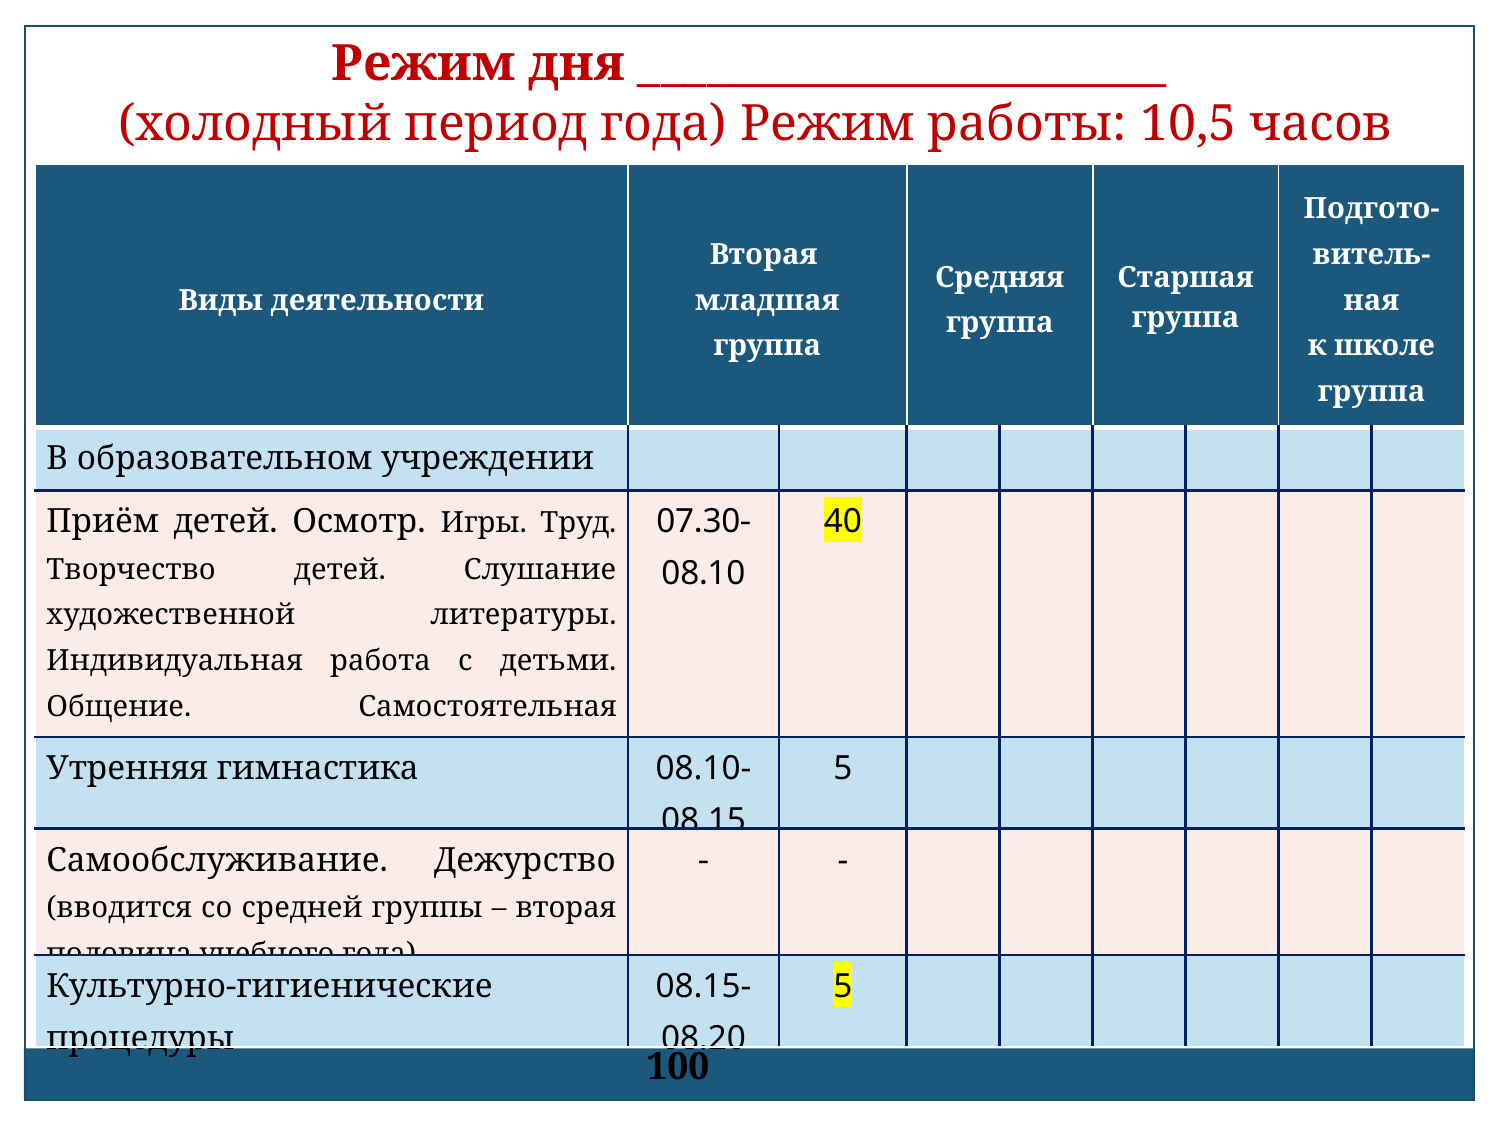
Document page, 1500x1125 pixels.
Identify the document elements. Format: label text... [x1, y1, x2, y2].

table_cell [1094, 956, 1184, 1046]
table_cell [1001, 738, 1091, 827]
table_cell - [780, 830, 905, 954]
table_header Вторая младшая группа [629, 165, 906, 425]
table_cell [1001, 830, 1091, 954]
table_cell [1094, 492, 1184, 736]
table_header Виды деятельности [36, 165, 627, 425]
table_cell [1373, 956, 1464, 1046]
table_cell [1280, 738, 1370, 827]
table_cell [1373, 738, 1464, 827]
table_cell [1001, 430, 1091, 489]
table_header Подгото-витель-ная к школе группа [1279, 165, 1464, 425]
table_cell Культурно-гигиенические процедуры [36, 956, 627, 1046]
table_cell Утренняя гимнастика [36, 738, 627, 827]
table_cell 07.30-08.10 [629, 492, 778, 736]
table_cell [1280, 430, 1370, 489]
table_cell [1094, 738, 1184, 827]
table_cell [1094, 830, 1184, 954]
table_header Средняя группа [908, 165, 1092, 425]
table_header Старшая группа [1094, 165, 1278, 425]
table_cell 5 [780, 956, 905, 1046]
text_box 100 [631, 1034, 856, 1101]
table_cell [908, 738, 998, 827]
table_cell [1187, 492, 1277, 736]
table_cell [1187, 430, 1277, 489]
table_cell 08.10-08.15 [629, 738, 778, 827]
table_cell [1373, 830, 1464, 954]
table_cell [629, 430, 778, 489]
table_cell [1373, 492, 1464, 736]
table_cell [1001, 956, 1091, 1046]
table_cell - [629, 830, 778, 954]
table_cell [1187, 738, 1277, 827]
table_cell [908, 830, 998, 954]
table_cell [1001, 492, 1091, 736]
table_cell В образовательном учреждении [36, 430, 627, 489]
table_cell [908, 430, 998, 489]
table_cell [1094, 430, 1184, 489]
table_cell [1373, 430, 1464, 489]
table_cell [1280, 956, 1370, 1046]
table_cell 5 [780, 738, 905, 827]
table_cell [1187, 830, 1277, 954]
table_cell 40 [780, 492, 905, 736]
table_cell [780, 430, 905, 489]
table_cell [908, 492, 998, 736]
table_cell [1187, 956, 1277, 1046]
text_box Режим дня _______________________ (холодный период года) Режим работы: 10,5 часов [58, 23, 1453, 159]
table_cell Приём детей. Осмотр. Игры. Труд. Творчество детей. Слушание художественной литературы. Индивидуальная работа с детьми. Общение. Самостоятельная деятельность [36, 492, 627, 736]
table_cell [1280, 492, 1370, 736]
table_cell [1280, 830, 1370, 954]
table_cell Самообслуживание. Дежурство (вводится со средней группы – вторая половина учебного года) [36, 830, 627, 954]
table_cell [908, 956, 998, 1046]
table_cell 08.15-08.20 [629, 956, 778, 1046]
